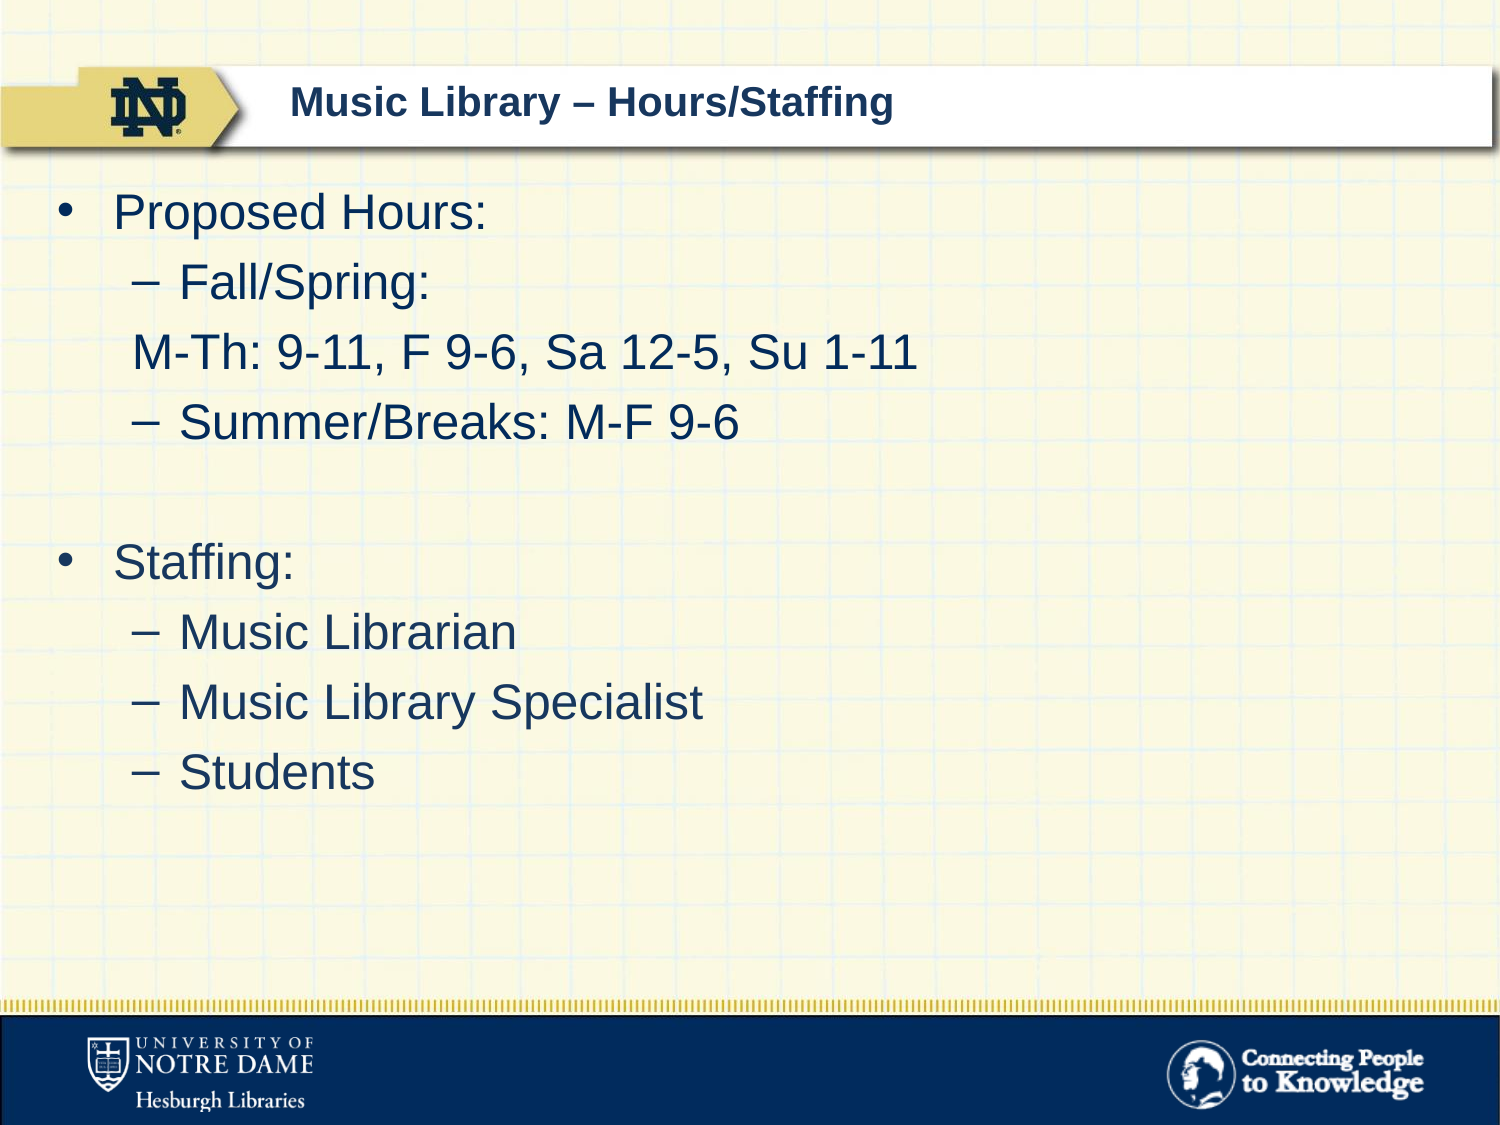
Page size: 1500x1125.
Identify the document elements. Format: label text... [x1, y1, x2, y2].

list Proposed Hours: Fall/Spring: M-Th: 9-11, F 9-6, Sa 12-5, Su 1-11 Summer/Breaks: M-F 9-6 Staffing: Music Librarian Music Library Specialist Students [42, 171, 1463, 993]
picture [0, 0, 1500, 1125]
title Music Library – Hours/Staffing [275, 67, 1463, 171]
